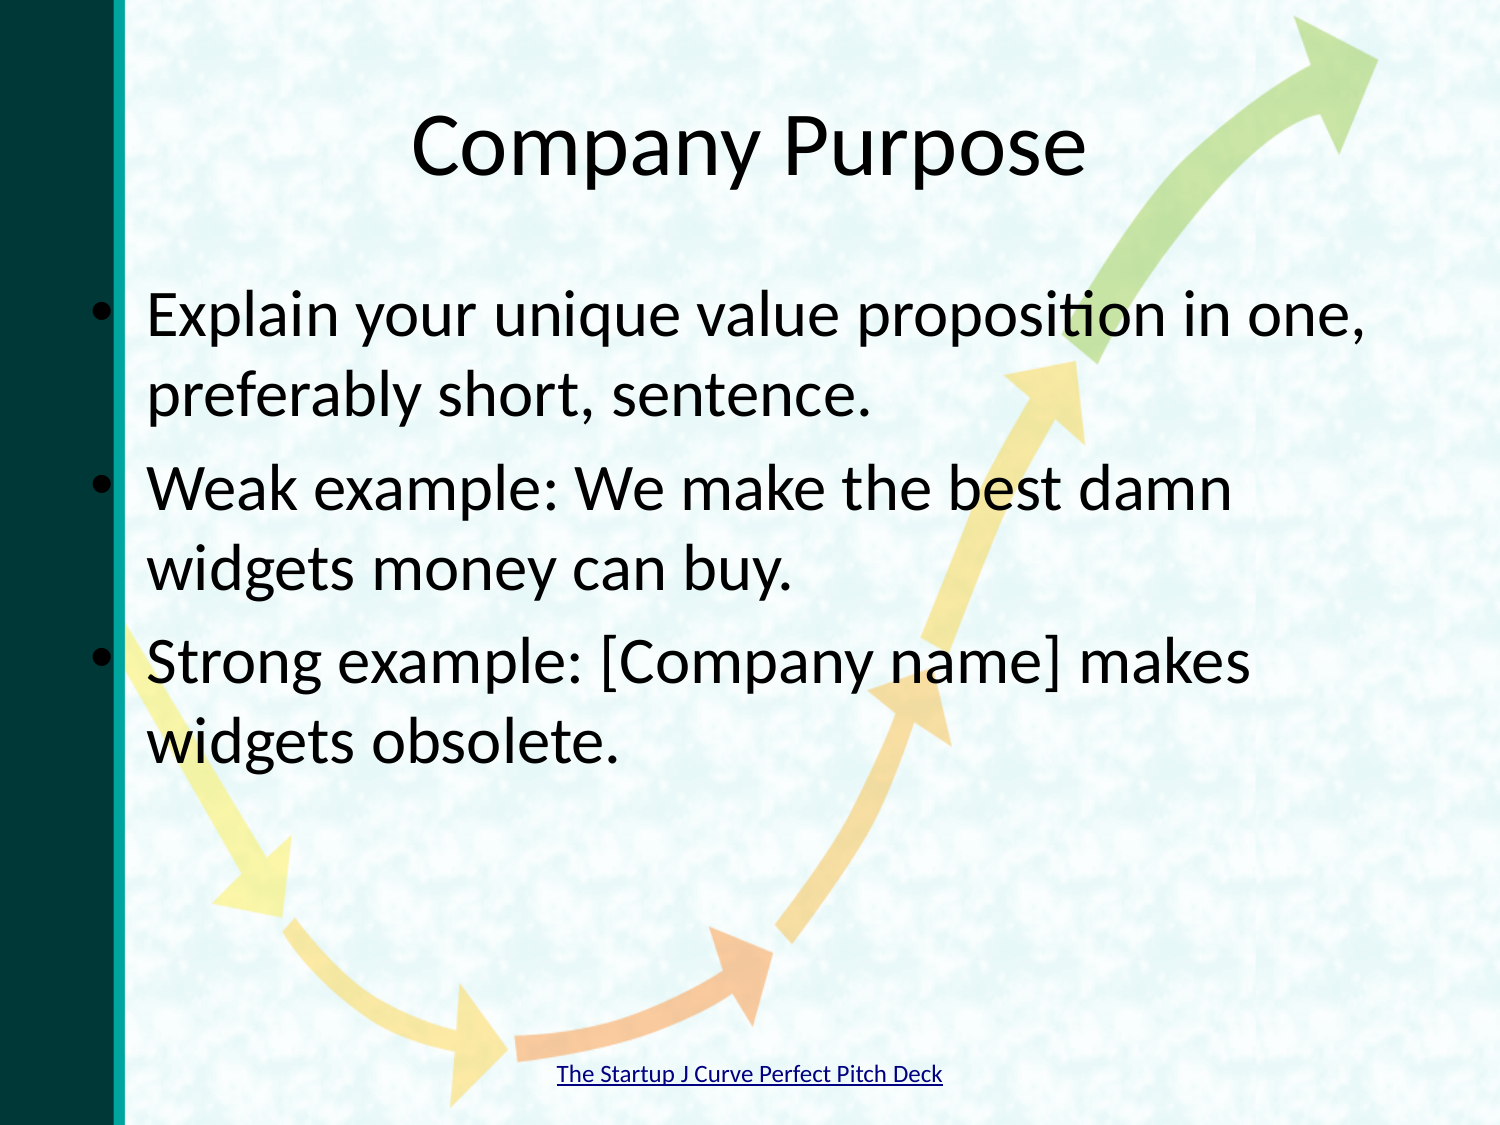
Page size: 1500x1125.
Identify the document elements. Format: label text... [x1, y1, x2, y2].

title Company Purpose [75, 45, 1425, 233]
list Explain your unique value proposition in one, preferably short, sentence. Weak example: We make the best damn widgets money can buy. Strong example: [Company name] makes widgets obsolete. [75, 262, 1425, 1005]
picture [0, 0, 1500, 1125]
